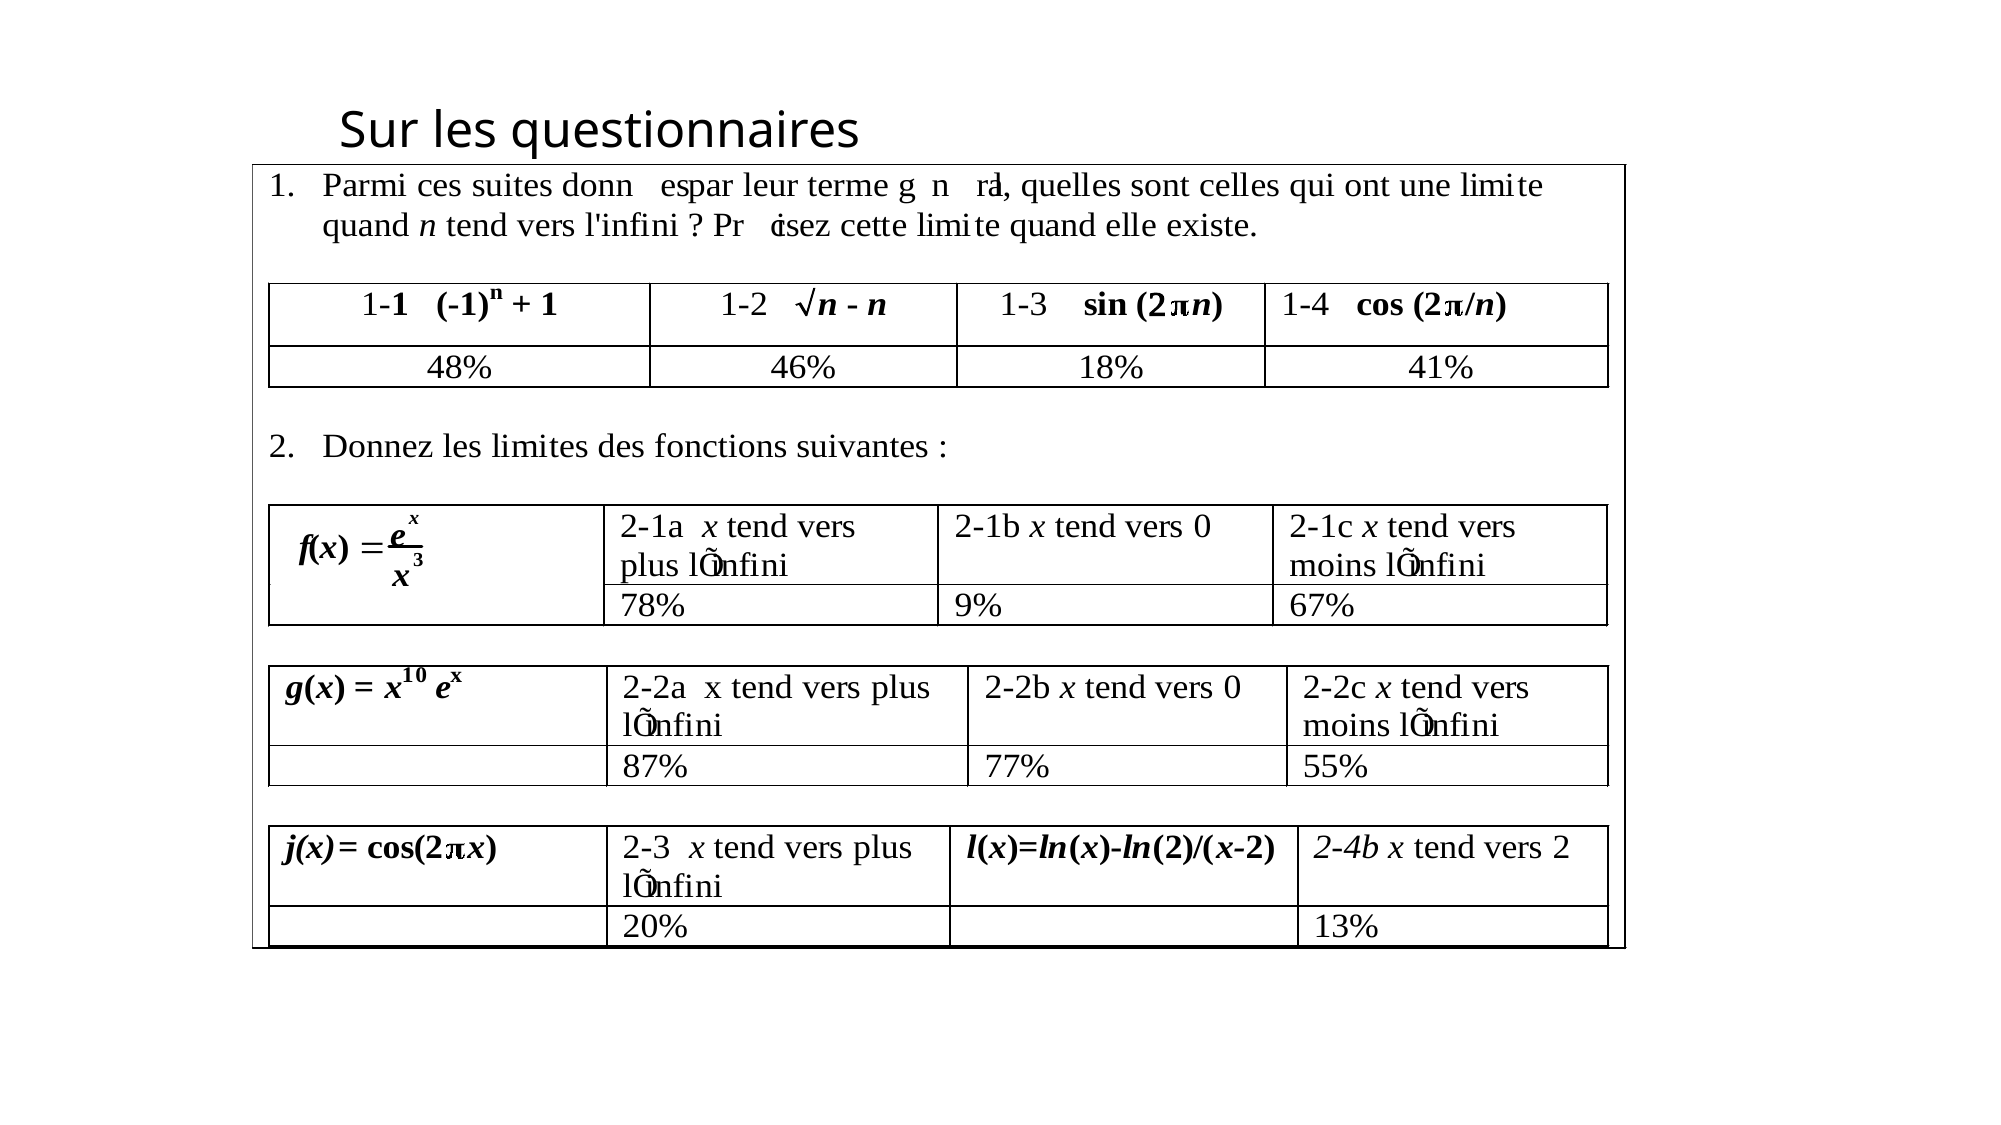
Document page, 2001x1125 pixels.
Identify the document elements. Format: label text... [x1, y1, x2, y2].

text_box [252, 164, 1638, 988]
title Sur les questionnaires [324, 87, 1675, 175]
